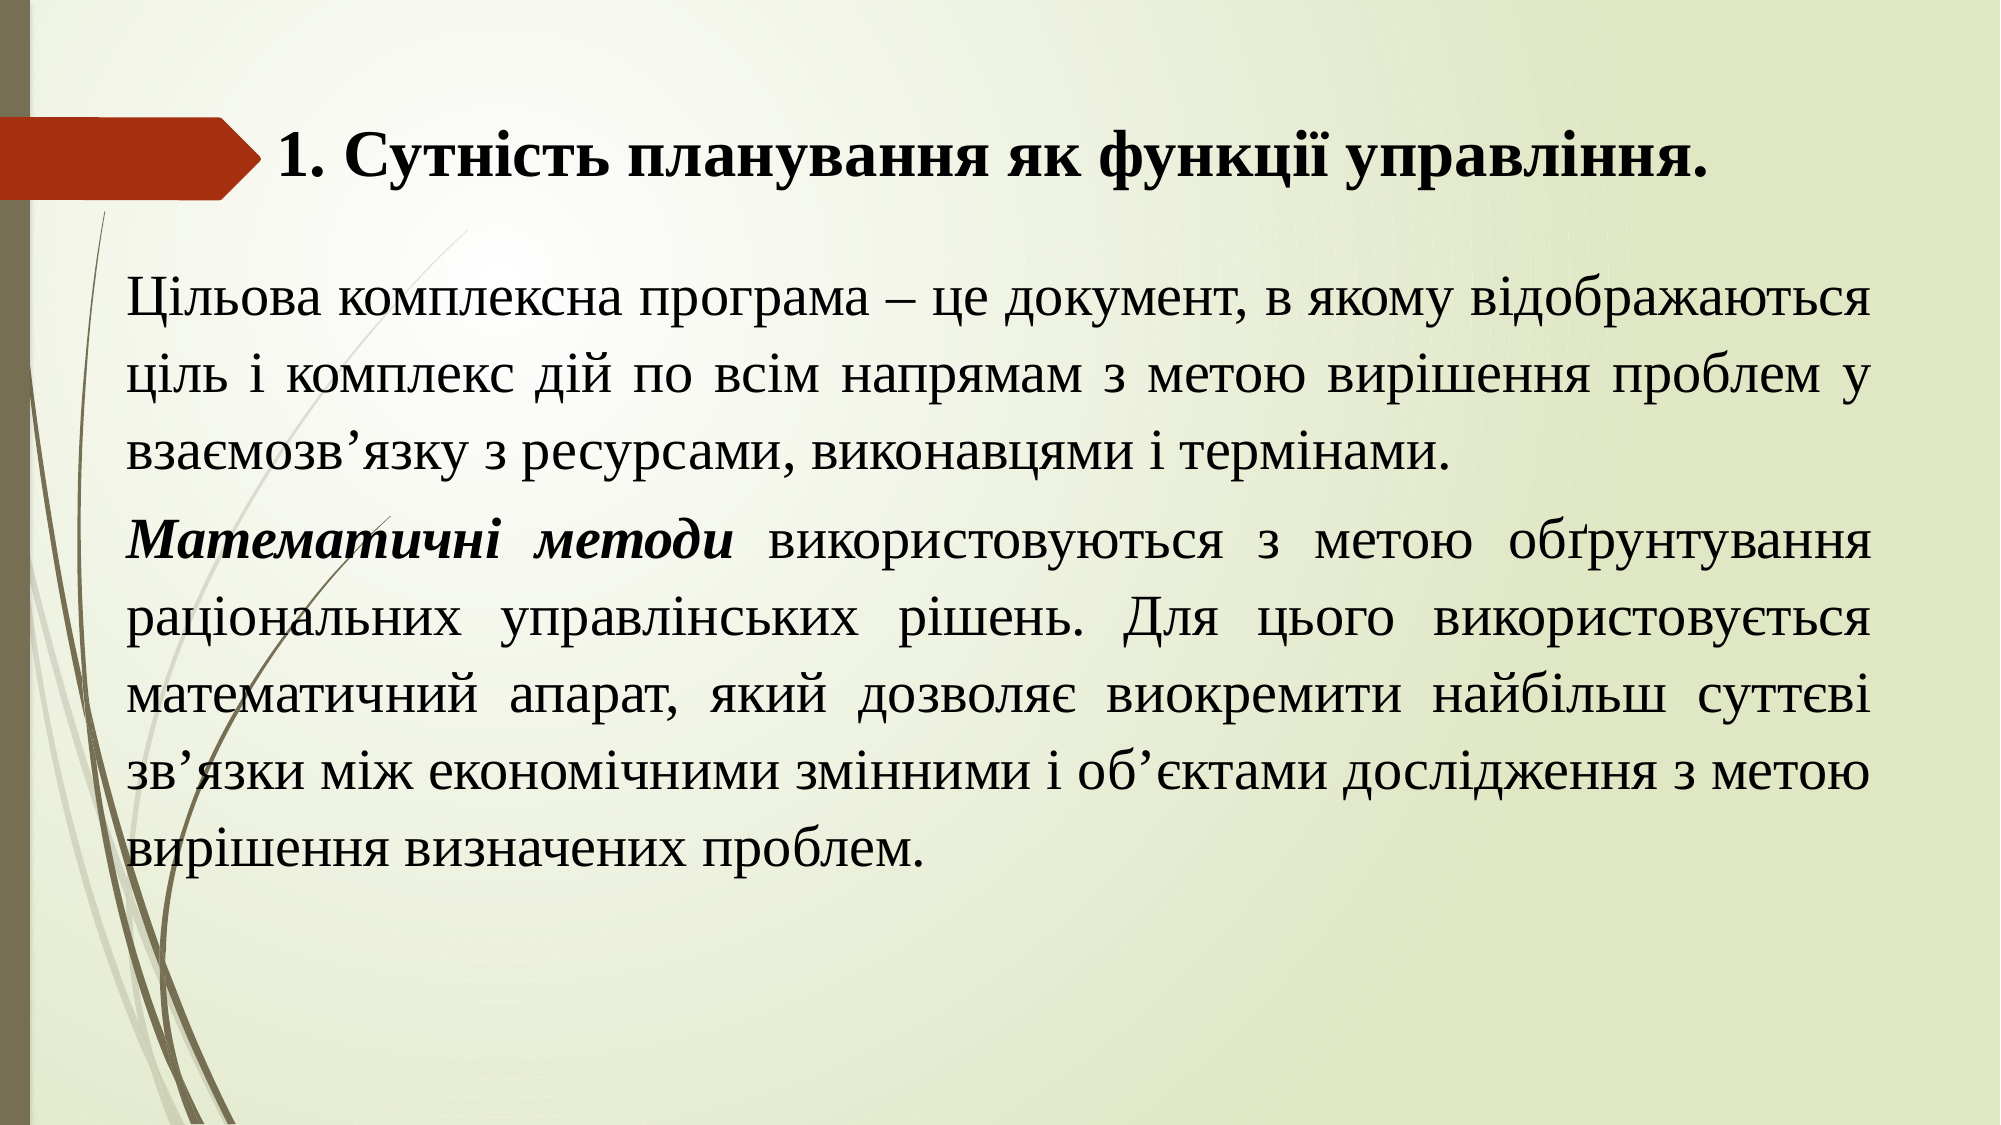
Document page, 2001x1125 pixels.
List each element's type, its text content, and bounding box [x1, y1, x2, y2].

list Цільова комплексна програма – це документ, в якому відображаються ціль і комплекс дій по всім напрямам з метою вирішення проблем у взаємозв’язку з ресурсами, виконавцями і термінами. Математичні методи використовуються з метою обґрунтування раціональних управлінських рішень. Для цього використовується математичний апарат, який дозволяє виокремити найбільш суттєві зв’язки між економічними змінними і об’єктами дослідження з метою вирішення визначених проблем. [111, 243, 1888, 1057]
title 1. Сутність планування як функції управління. [261, 102, 1888, 221]
